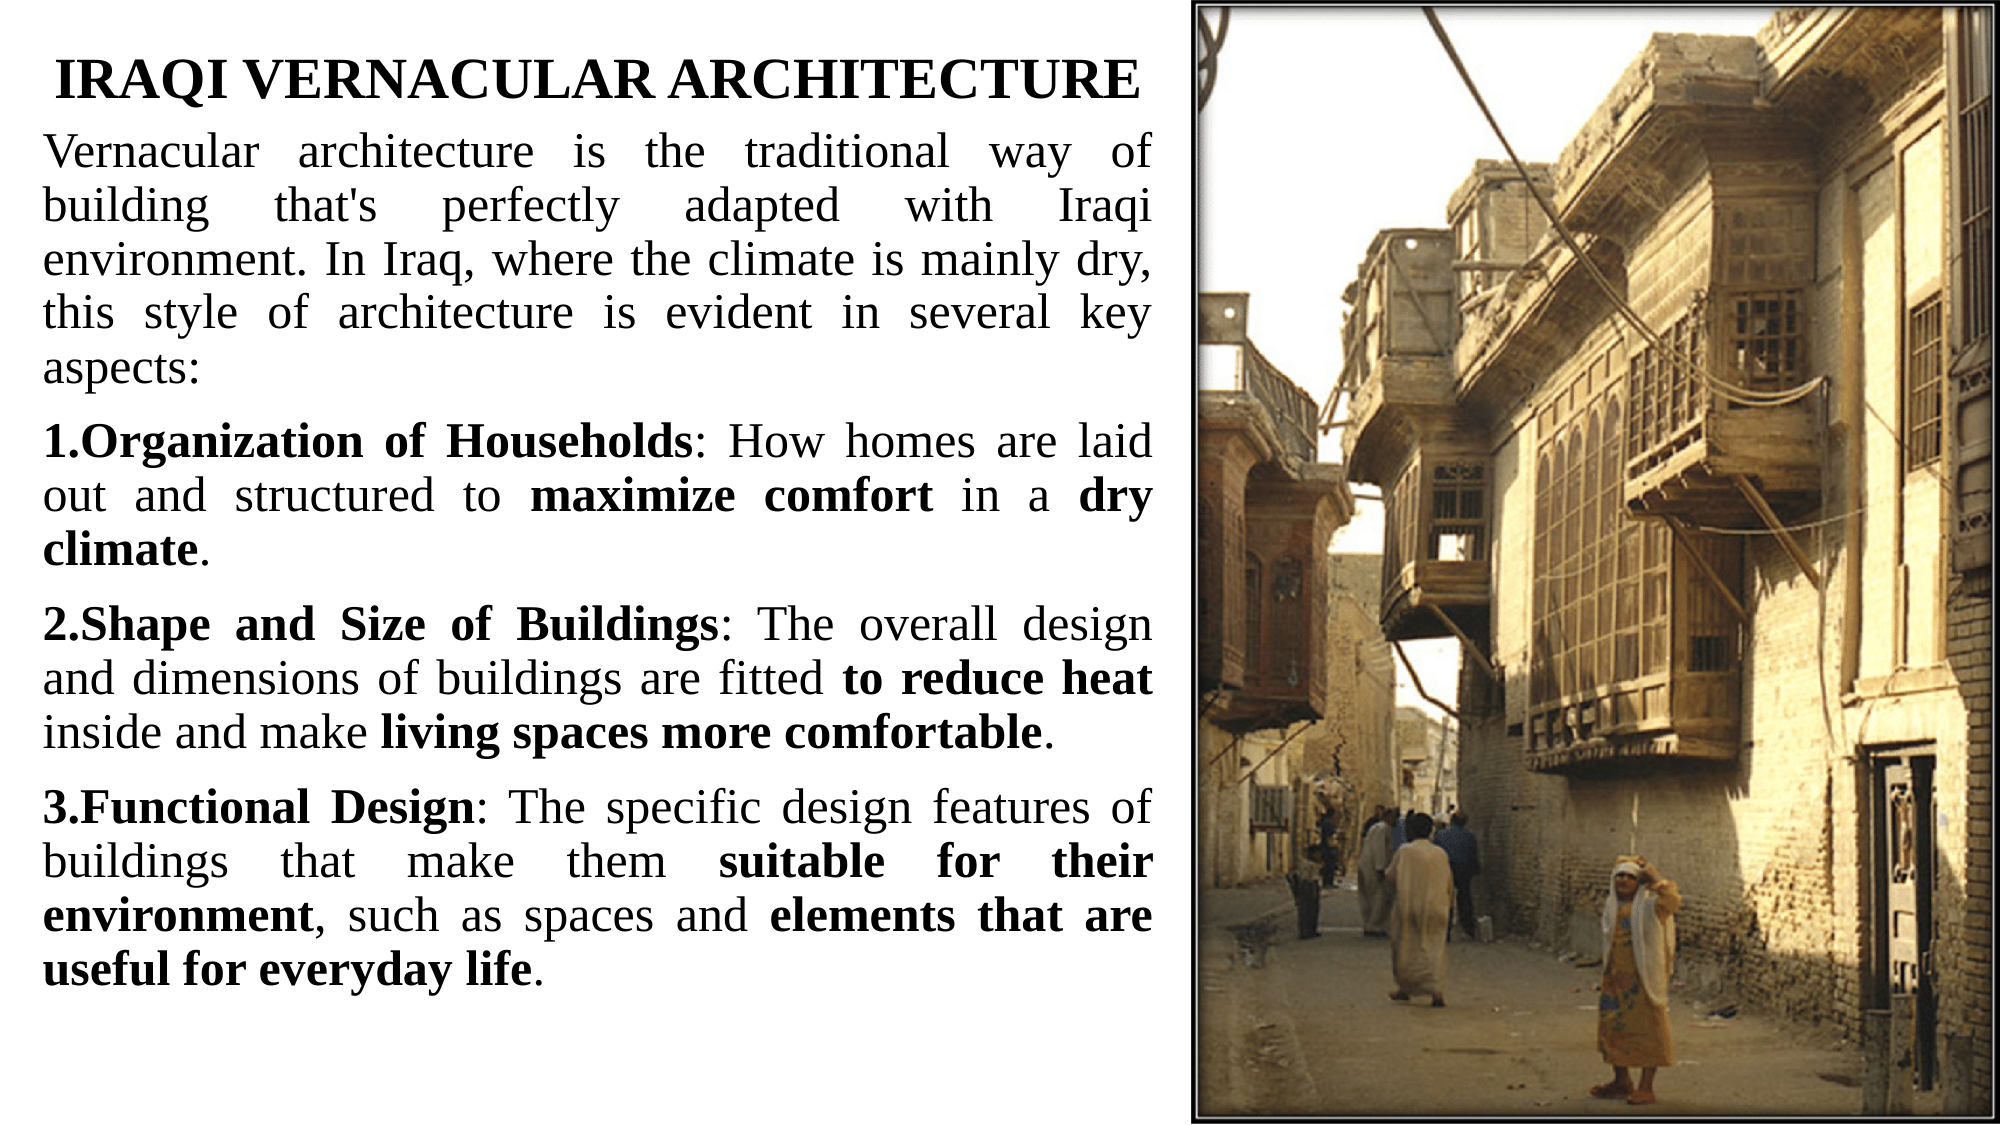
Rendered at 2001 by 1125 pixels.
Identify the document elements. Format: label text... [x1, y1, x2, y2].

subtitle Vernacular architecture is the traditional way of building that's perfectly adapted with Iraqi environment. In Iraq, where the climate is mainly dry, this style of architecture is evident in several key aspects: 1.Organization of Households: How homes are laid out and structured to maximize comfort in a dry climate. 2.Shape and Size of Buildings: The overall design and dimensions of buildings are fitted to reduce heat inside and make living spaces more comfortable. 3.Functional Design: The specific design features of buildings that make them suitable for their environment, such as spaces and elements that are useful for everyday life. [27, 118, 1169, 1102]
picture [1189, 0, 2000, 1125]
text_box IRAQI VERNACULAR ARCHITECTURE [27, 32, 1169, 118]
